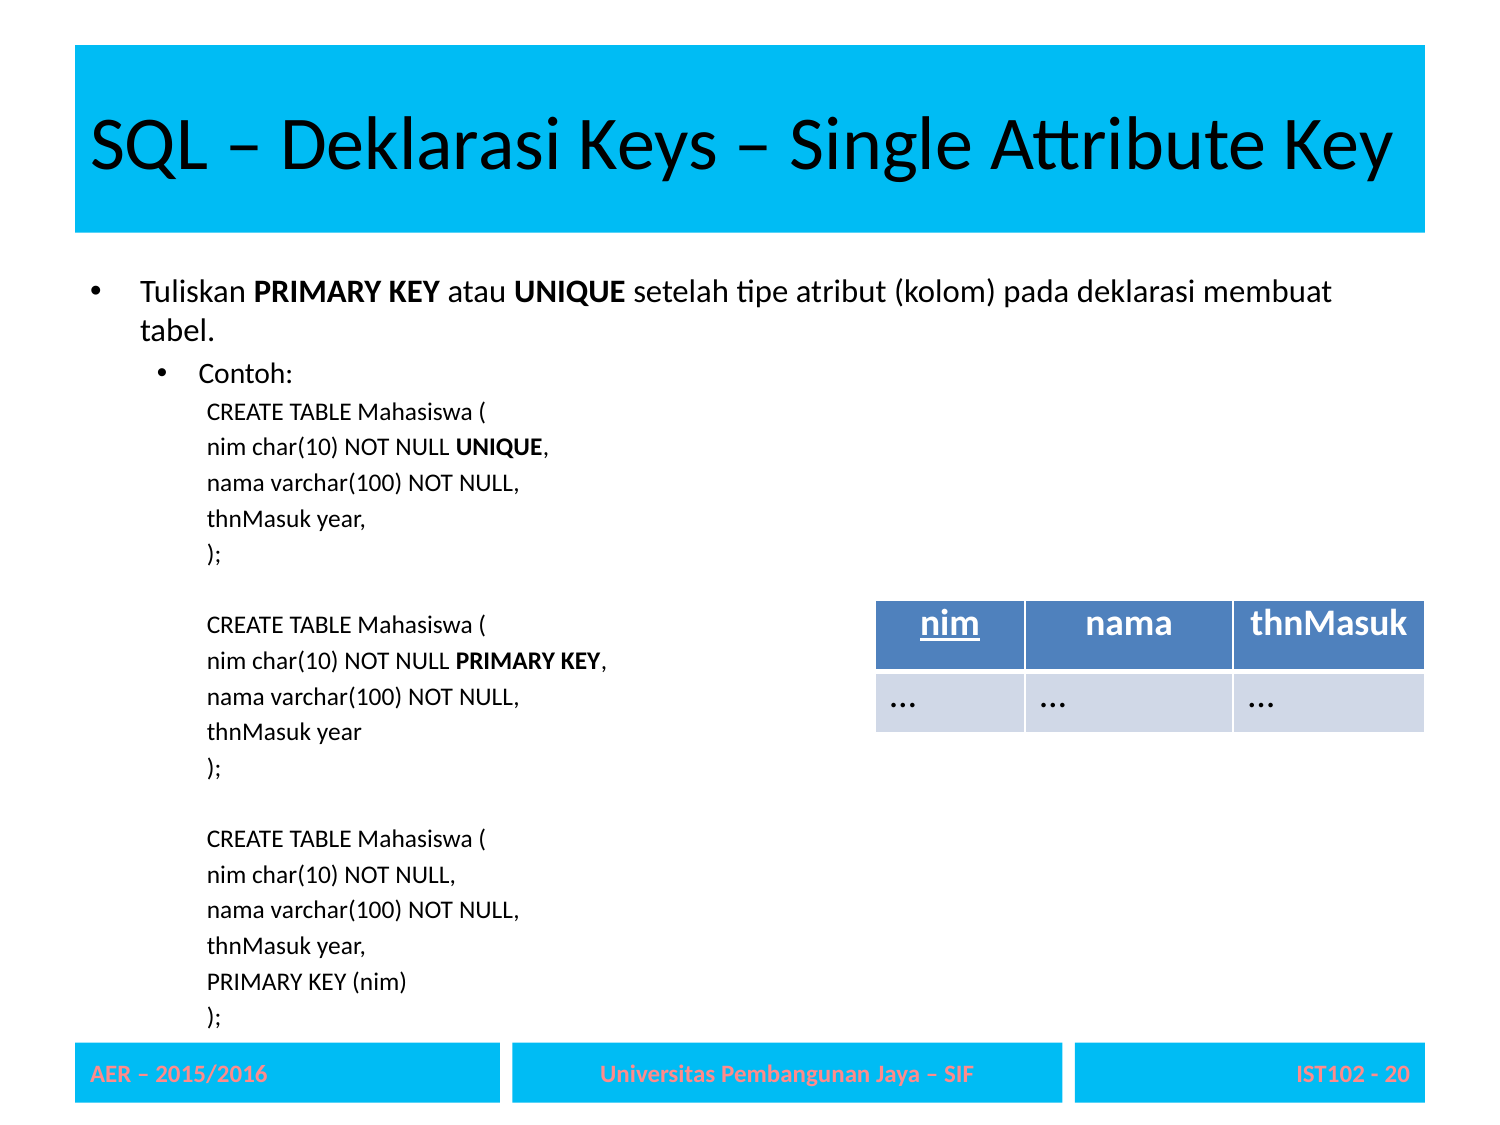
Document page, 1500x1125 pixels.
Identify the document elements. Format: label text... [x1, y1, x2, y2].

title SQL – Deklarasi Keys – Single Attribute Key [75, 45, 1425, 233]
footer Universitas Pembangunan Jaya – SIF [512, 1042, 1063, 1103]
slide_number IST102 - 20 [1074, 1042, 1425, 1103]
table_header nama [1026, 601, 1232, 669]
table_cell … [1026, 674, 1232, 732]
table_header nim [876, 601, 1024, 669]
table_cell … [1234, 674, 1424, 732]
table_header thnMasuk [1234, 601, 1424, 669]
slide_number AER – 2015/2016 [75, 1042, 500, 1103]
list Tuliskan PRIMARY KEY atau UNIQUE setelah tipe atribut (kolom) pada deklarasi membuat tabel. Contoh: CREATE TABLE Mahasiswa ( nim char(10) NOT NULL UNIQUE, nama varchar(100) NOT NULL, thnMasuk year, ); CREATE TABLE Mahasiswa ( nim char(10) NOT NULL PRIMARY KEY, nama varchar(100) NOT NULL, thnMasuk year ); CREATE TABLE Mahasiswa ( nim char(10) NOT NULL, nama varchar(100) NOT NULL, thnMasuk year, PRIMARY KEY (nim) ); [75, 262, 1425, 1043]
table_cell … [876, 674, 1024, 732]
